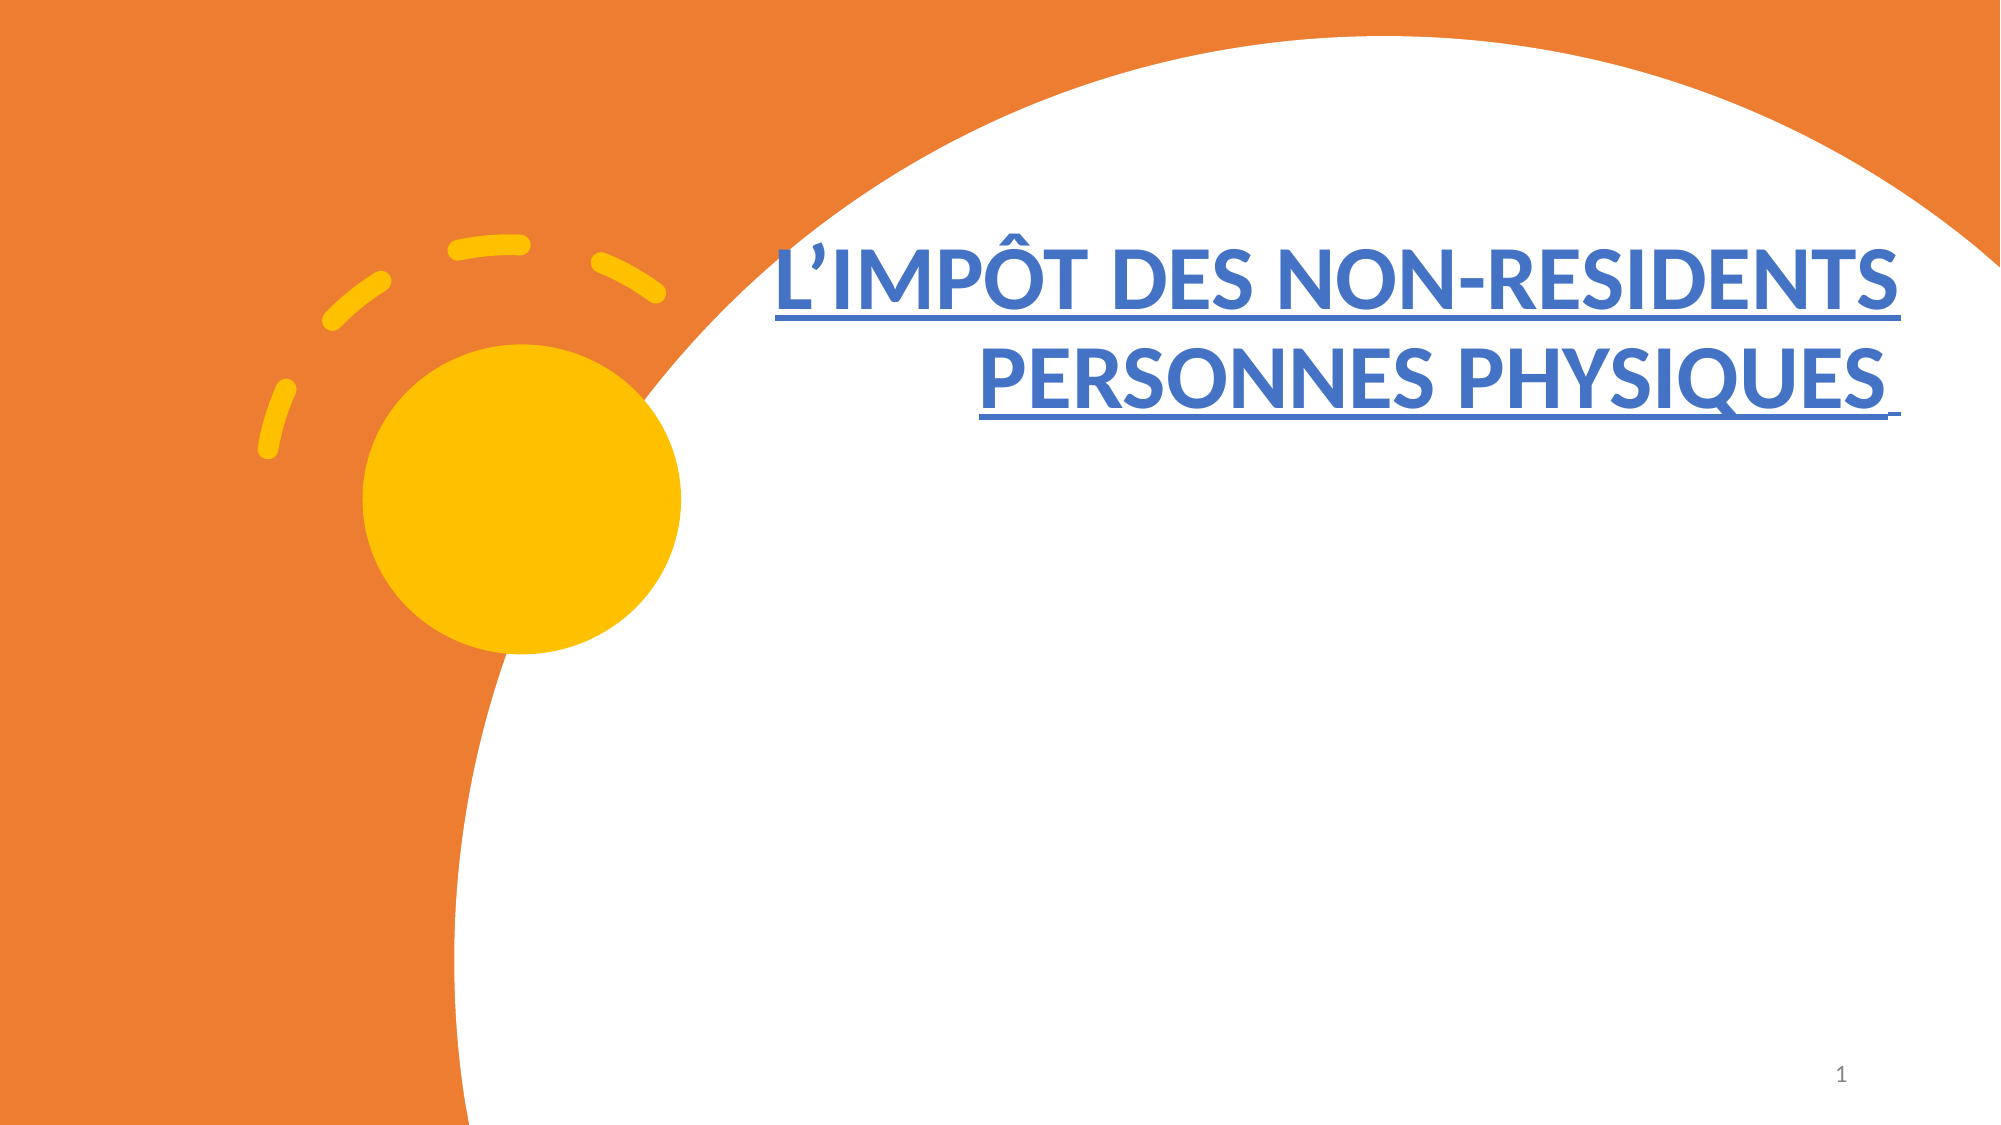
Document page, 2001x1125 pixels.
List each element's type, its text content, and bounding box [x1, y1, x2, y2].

text_box [0, 0, 2000, 1125]
text_box [454, 36, 2000, 1125]
text_box [267, 244, 662, 490]
text_box [362, 374, 662, 655]
slide_number ‹#› [1412, 1042, 1863, 1103]
title L’IMPÔT DES NON-RESIDENTS PERSONNES PHYSIQUES [662, 210, 1917, 770]
